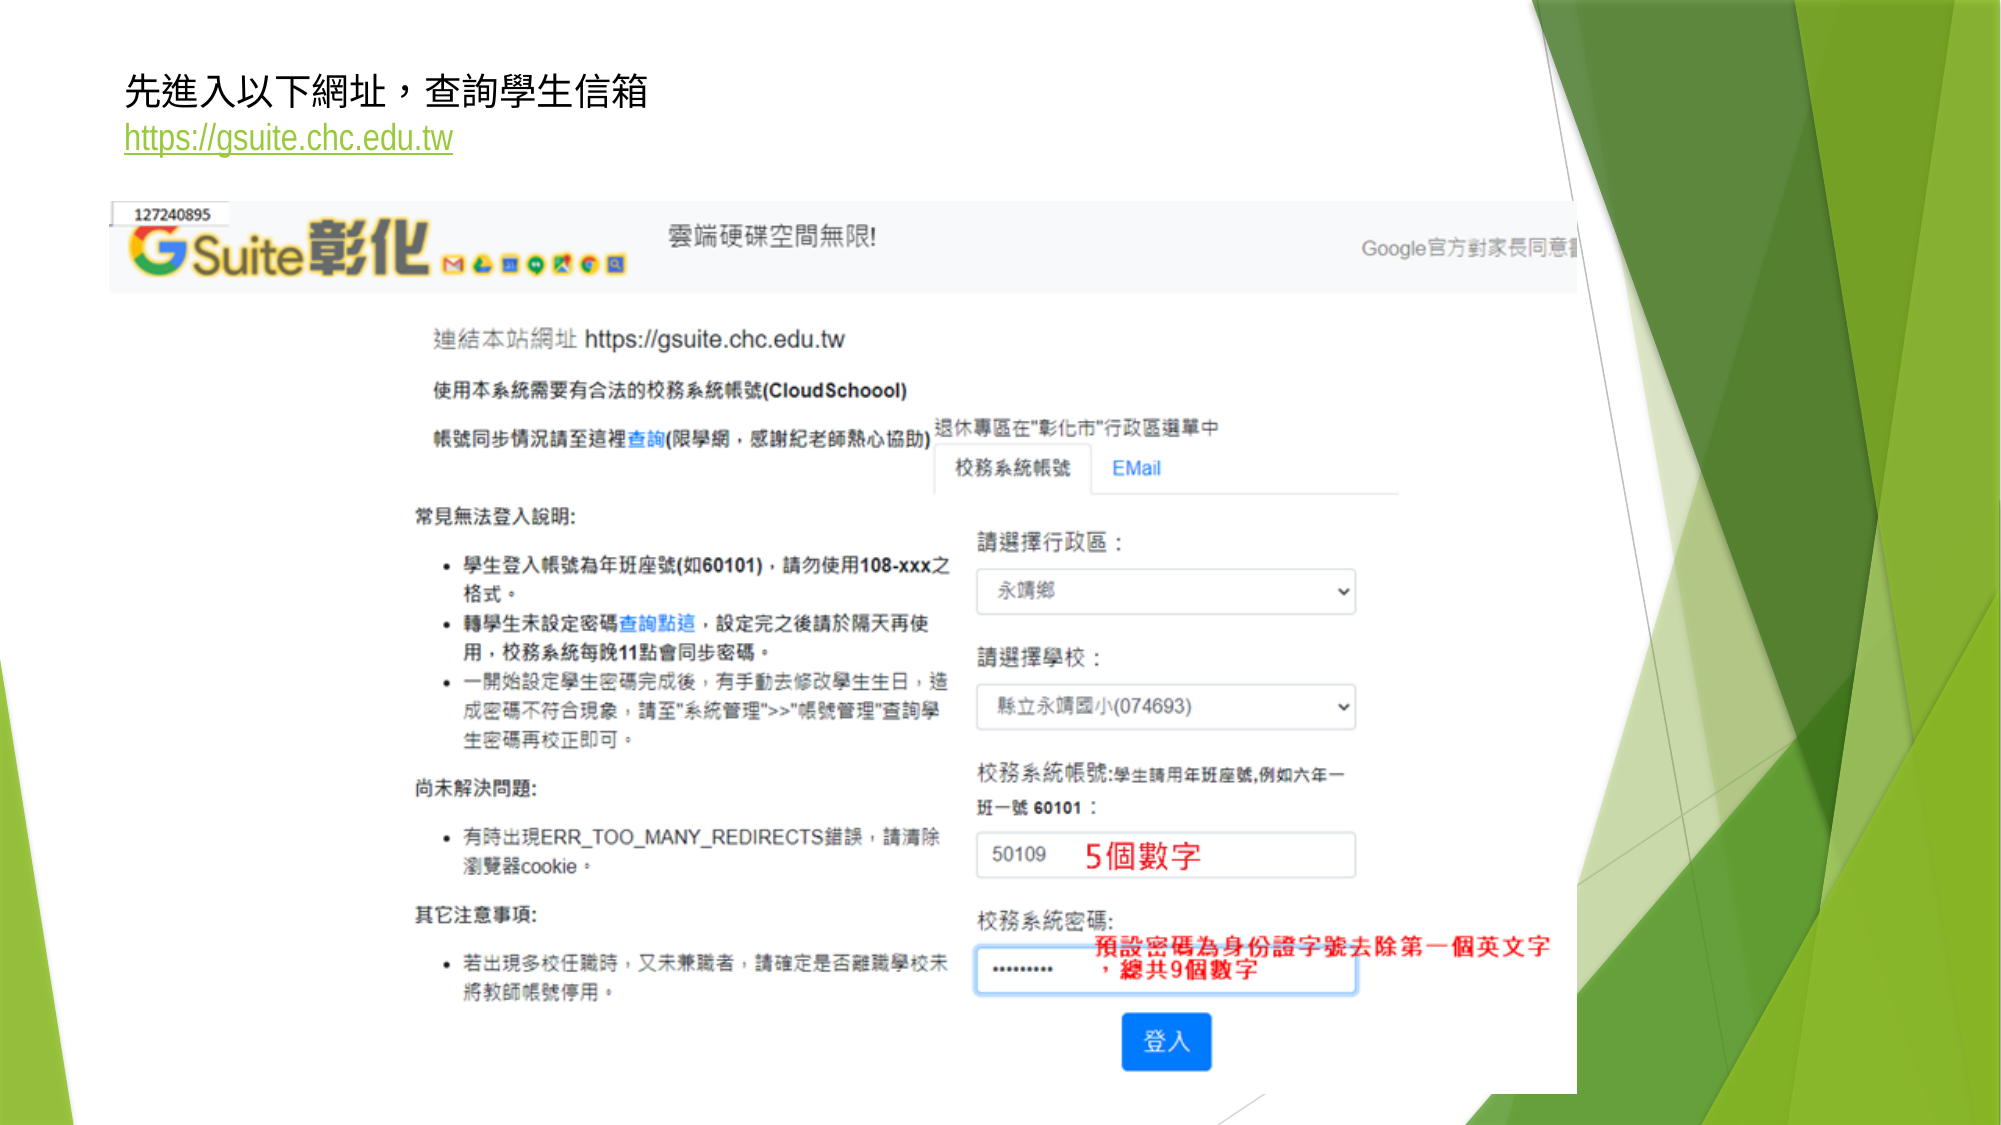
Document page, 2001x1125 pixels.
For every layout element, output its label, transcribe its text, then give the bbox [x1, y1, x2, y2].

text_box 先進入以下網址，查詢學生信箱 https://gsuite.chc.edu.tw [109, 60, 901, 166]
picture [108, 201, 1578, 1095]
